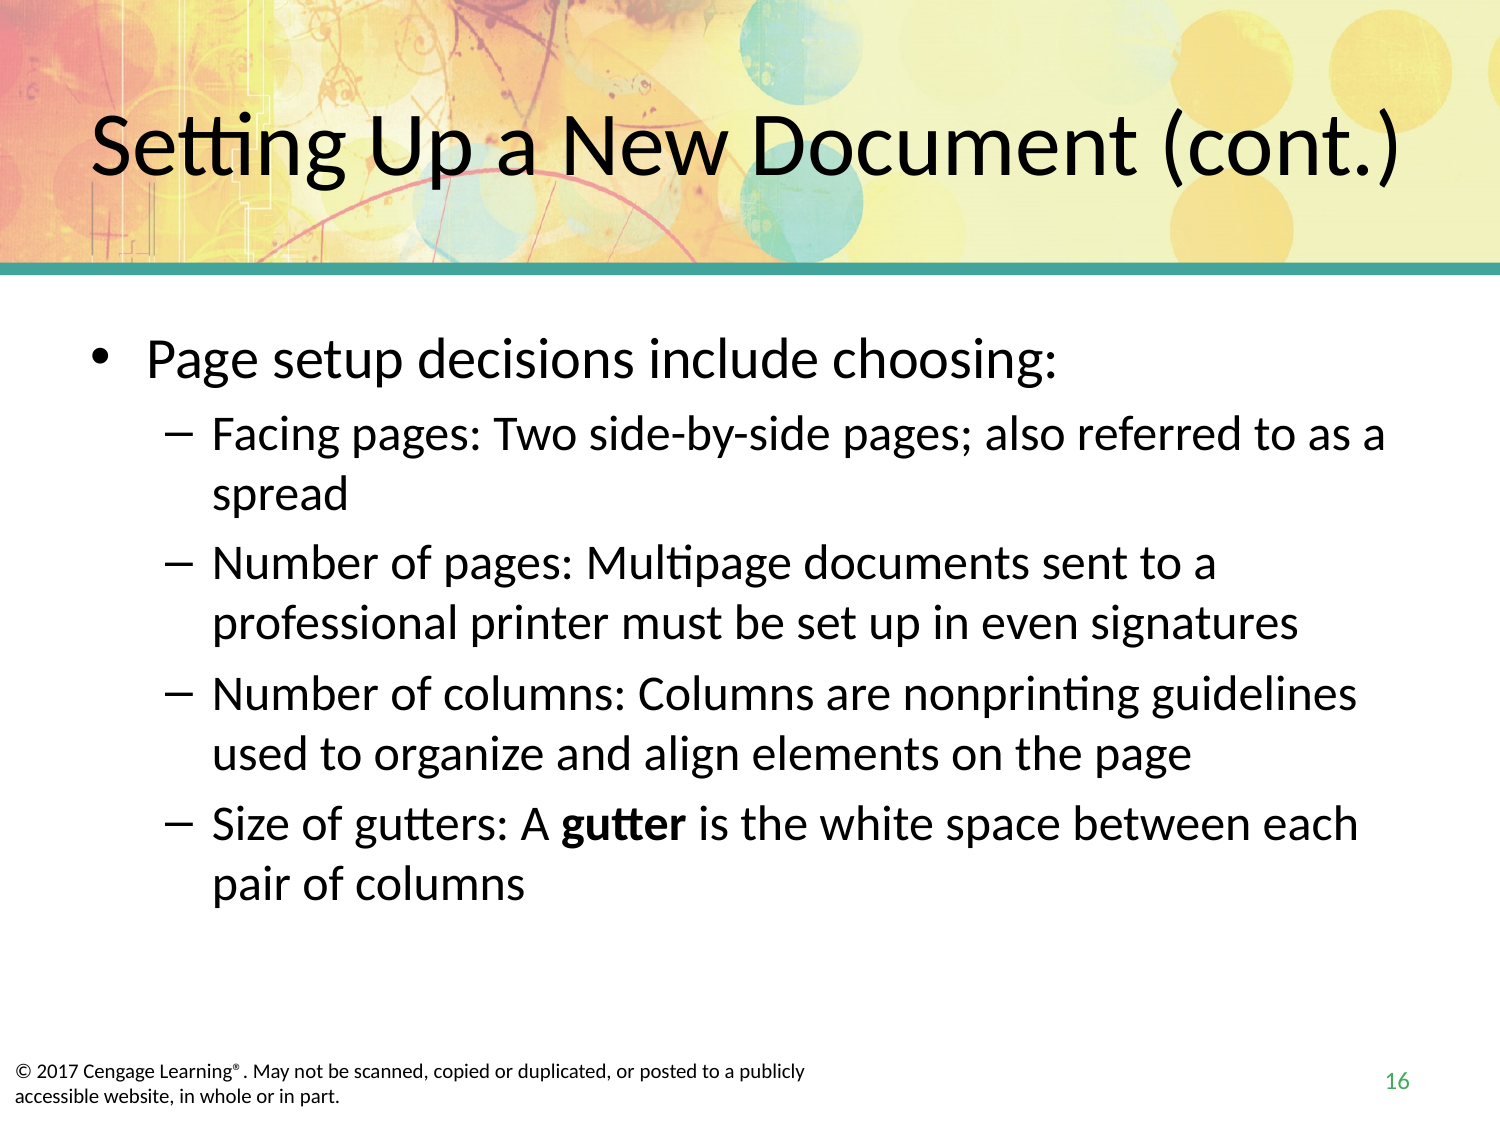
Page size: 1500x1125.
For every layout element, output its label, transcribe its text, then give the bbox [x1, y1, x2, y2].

picture [0, 0, 1500, 262]
slide_number 16 [1074, 1050, 1425, 1110]
title Setting Up a New Document (cont.) [74, 44, 1426, 233]
list Page setup decisions include choosing: Facing pages: Two side-by-side pages; also referred to as a spread Number of pages: Multipage documents sent to a professional printer must be set up in even signatures Number of columns: Columns are nonprinting guidelines used to organize and align elements on the page Size of gutters: A gutter is the white space between each pair of columns [74, 312, 1426, 1063]
